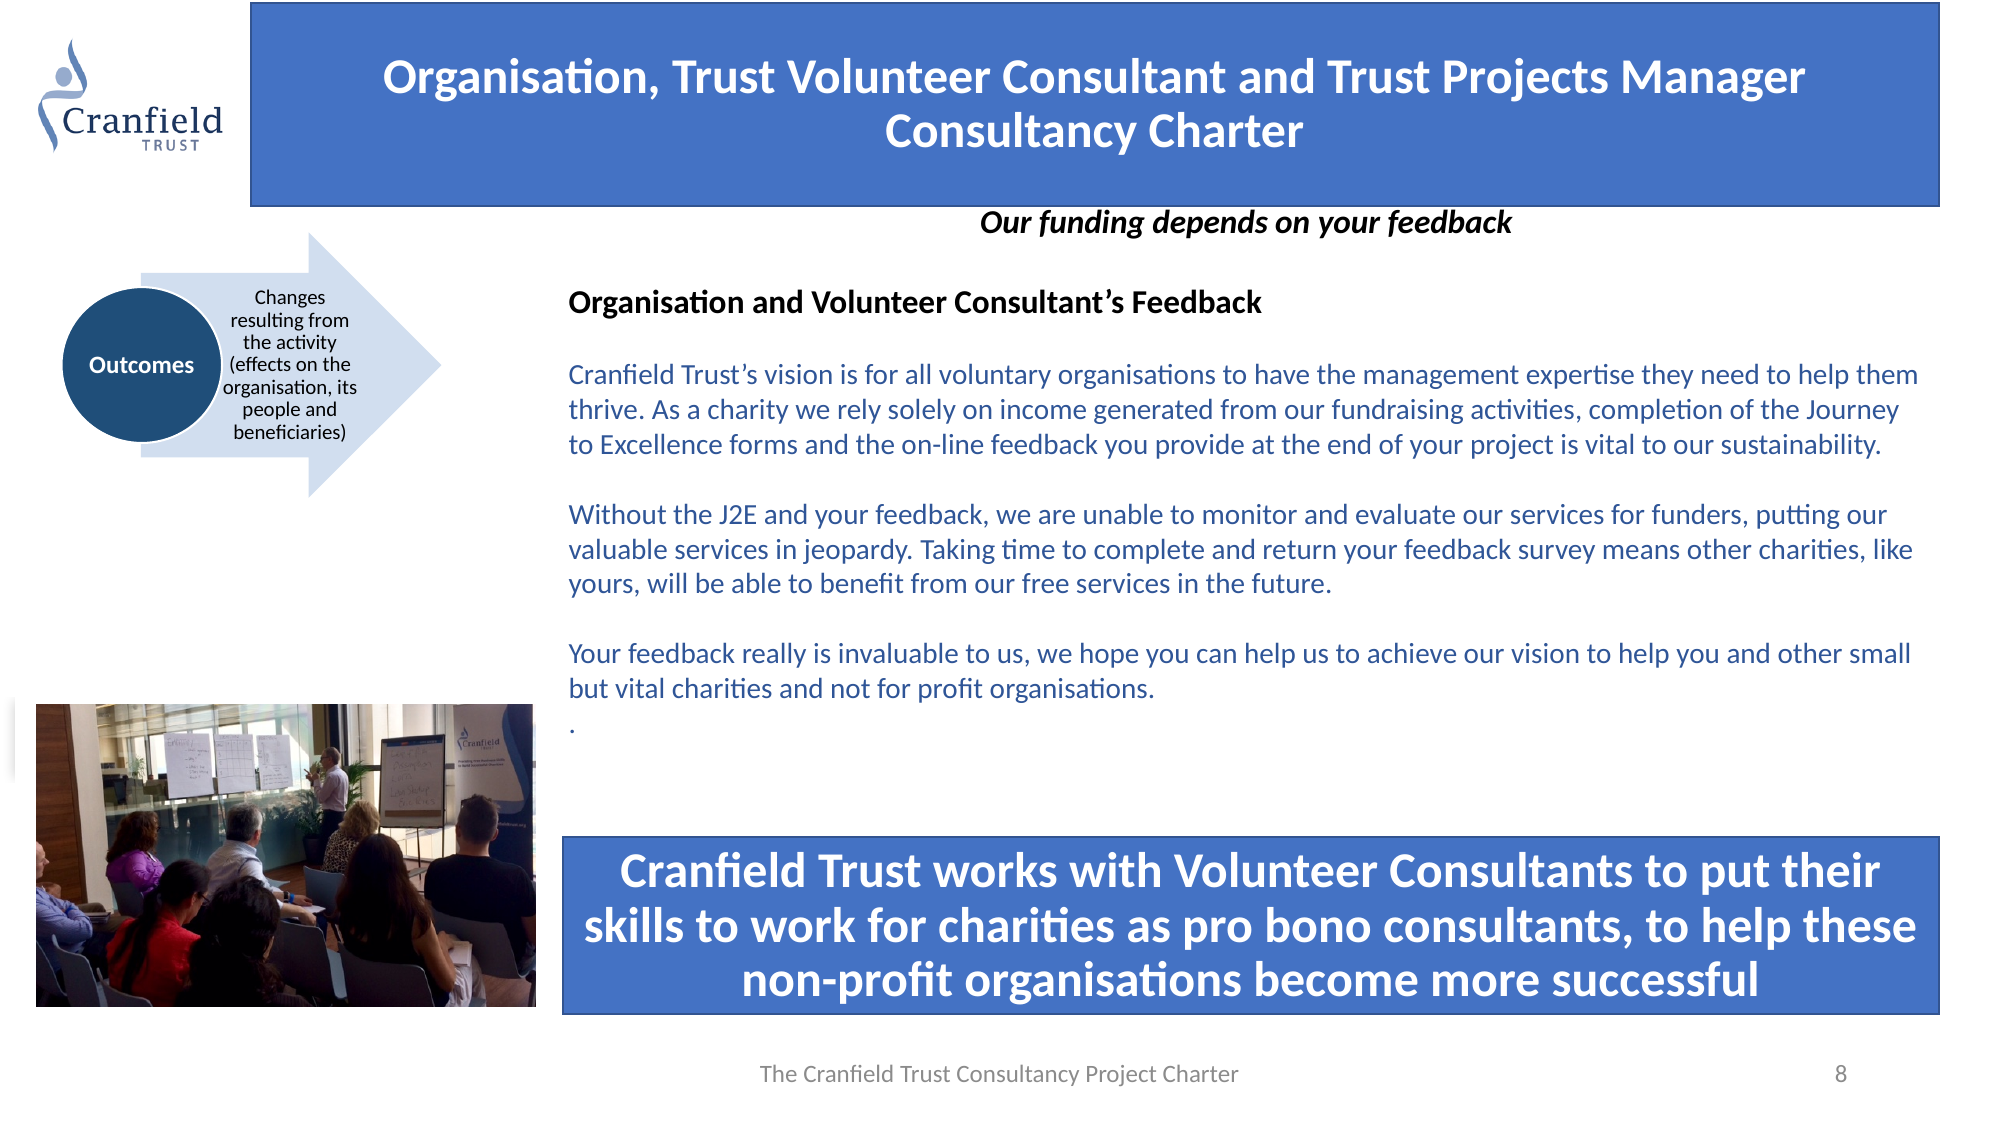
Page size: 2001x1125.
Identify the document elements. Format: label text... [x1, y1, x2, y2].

text_box Cranfield Trust works with Volunteer Consultants to put their skills to work for charities as pro bono consultants, to help these non-profit organisations become more successful [562, 836, 1940, 1015]
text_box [61, 234, 440, 496]
title Organisation, Trust Volunteer Consultant and Trust Projects Manager Consultancy Charter [250, 2, 1940, 207]
footer The Cranfield Trust Consultancy Project Charter [662, 1042, 1338, 1103]
picture [31, 30, 231, 160]
picture [35, 703, 536, 1007]
text_box Our funding depends on your feedback Organisation and Volunteer Consultant’s Feedback Cranfield Trust’s vision is for all voluntary organisations to have the management expertise they need to help them thrive. As a charity we rely solely on income generated from our fundraising activities, completion of the Journey to Excellence forms and the on-line feedback you provide at the end of your project is vital to our sustainability. Without the J2E and your feedback, we are unable to monitor and evaluate our services for funders, putting our valuable services in jeopardy. Taking time to complete and return your feedback survey means other charities, like yours, will be able to benefit from our free services in the future. Your feedback really is invaluable to us, we hope you can help us to achieve our vision to help you and other small but vital charities and not for profit organisations. . [553, 192, 1940, 792]
slide_number 8 [1412, 1042, 1863, 1103]
